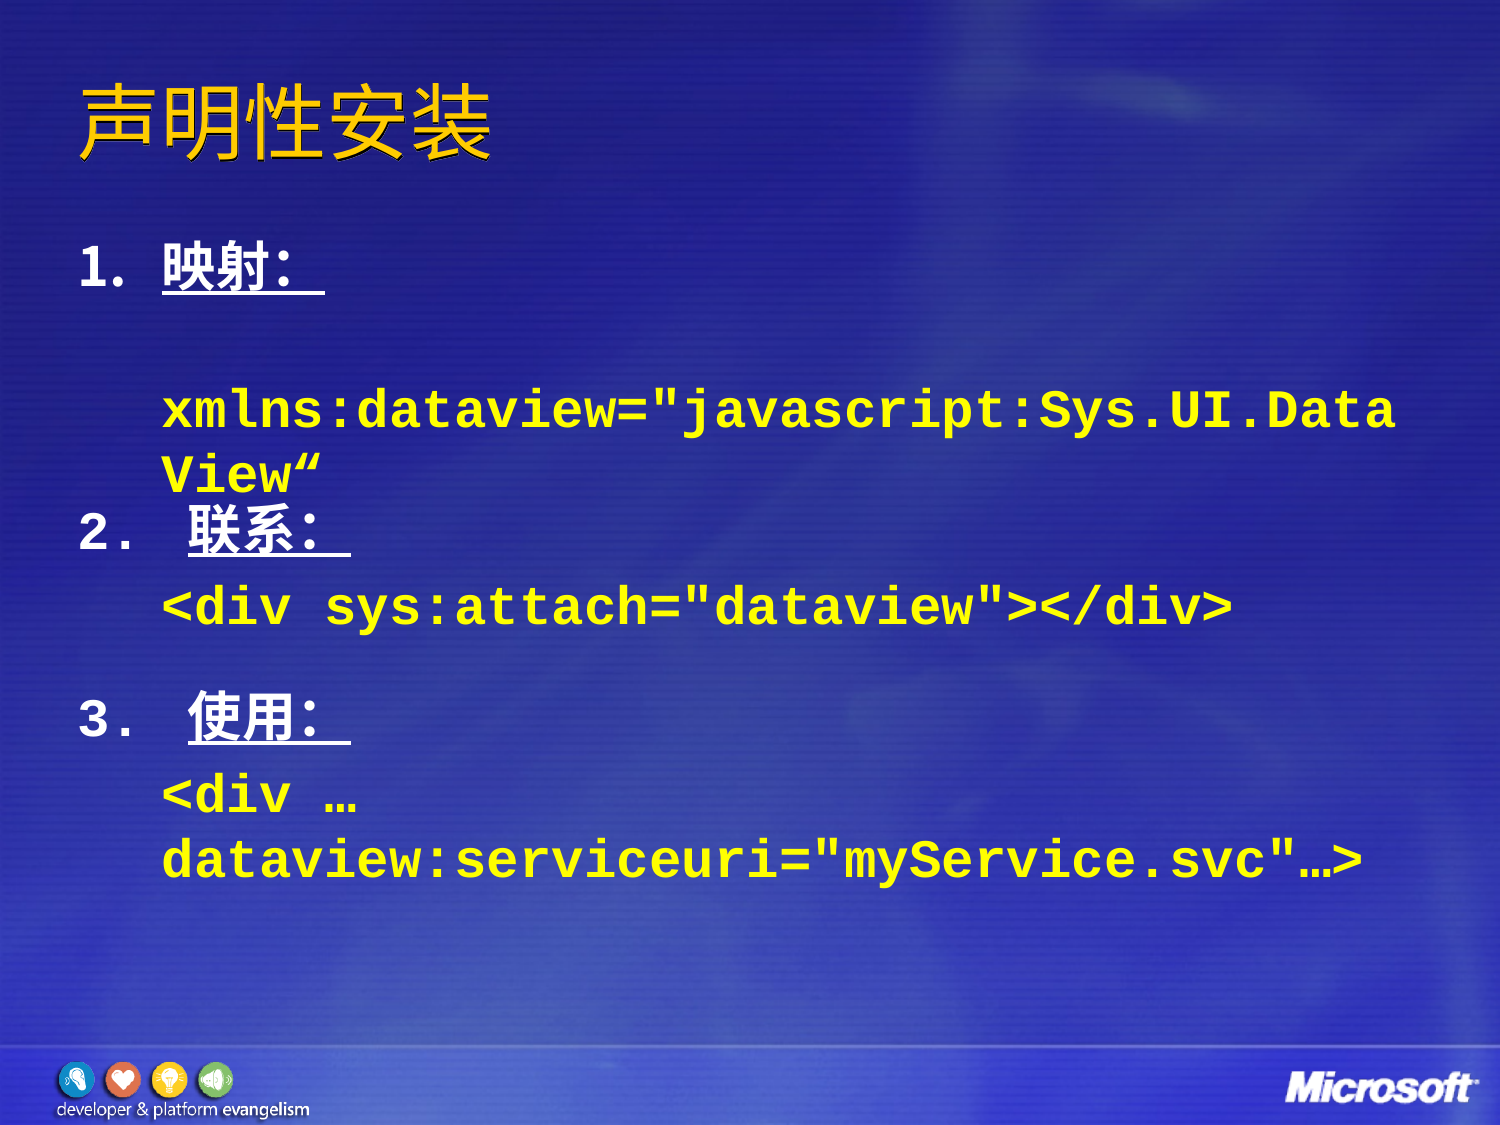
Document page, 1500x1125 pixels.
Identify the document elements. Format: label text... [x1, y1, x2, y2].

title 声明性安装 [62, 62, 1413, 161]
list 映射： xmlns:dataview="javascript:Sys.UI.DataView“ [62, 224, 1413, 463]
text_box 2. 联系： <div sys:attach="dataview"></div> [62, 487, 1413, 650]
picture [0, 0, 1500, 1125]
text_box 3. 使用： <div … dataview:serviceuri="myService.svc"…> [62, 674, 1413, 838]
